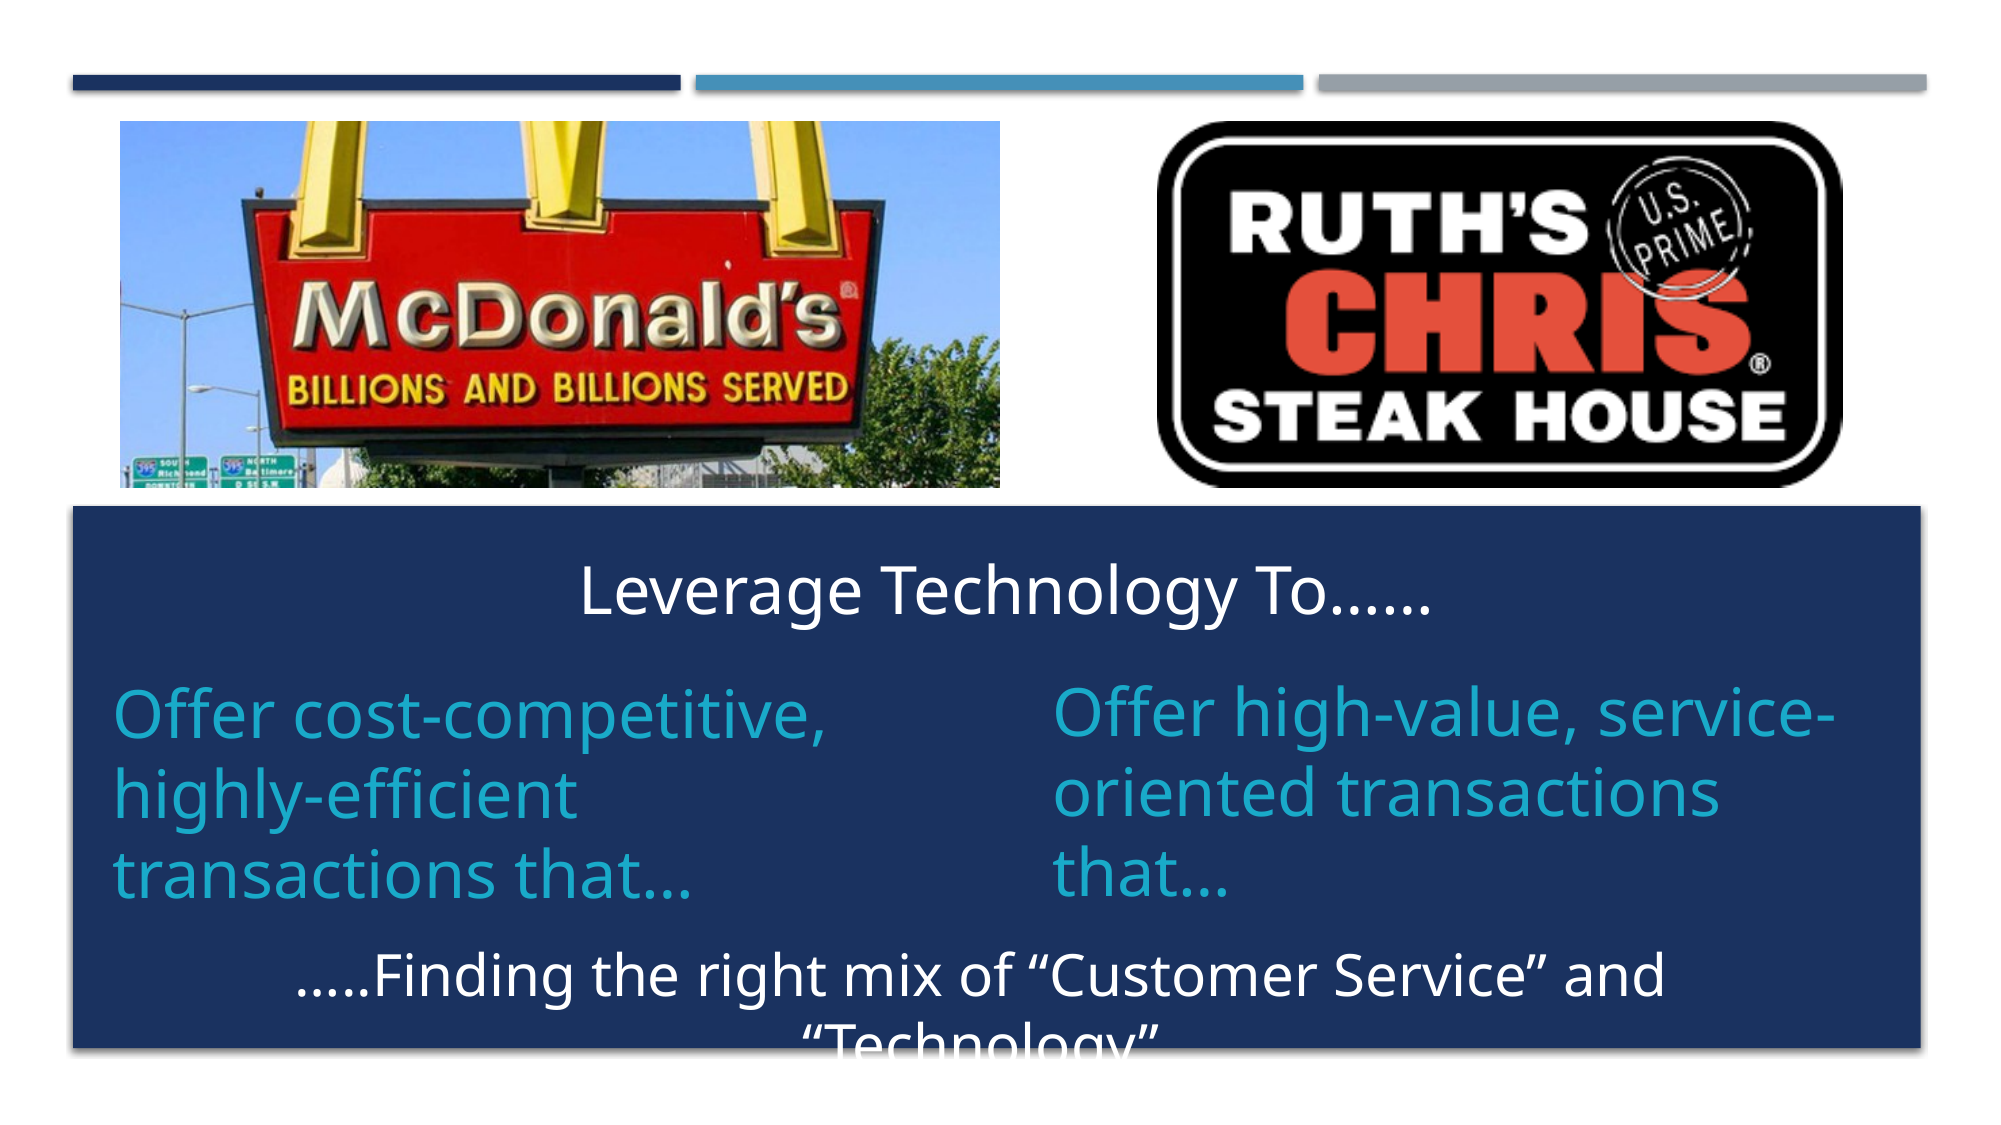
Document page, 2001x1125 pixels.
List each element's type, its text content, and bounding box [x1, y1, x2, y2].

picture [1156, 120, 1843, 488]
text_box Offer cost-competitive, highly-efficient transactions that… [97, 664, 971, 919]
picture [120, 120, 1001, 488]
text_box …..Finding the right mix of “Customer Service” and “Technology” [120, 930, 1843, 1085]
text_box Leverage Technology To…… [139, 540, 1875, 636]
text_box Offer high-value, service-oriented transactions that… [1037, 662, 1907, 918]
